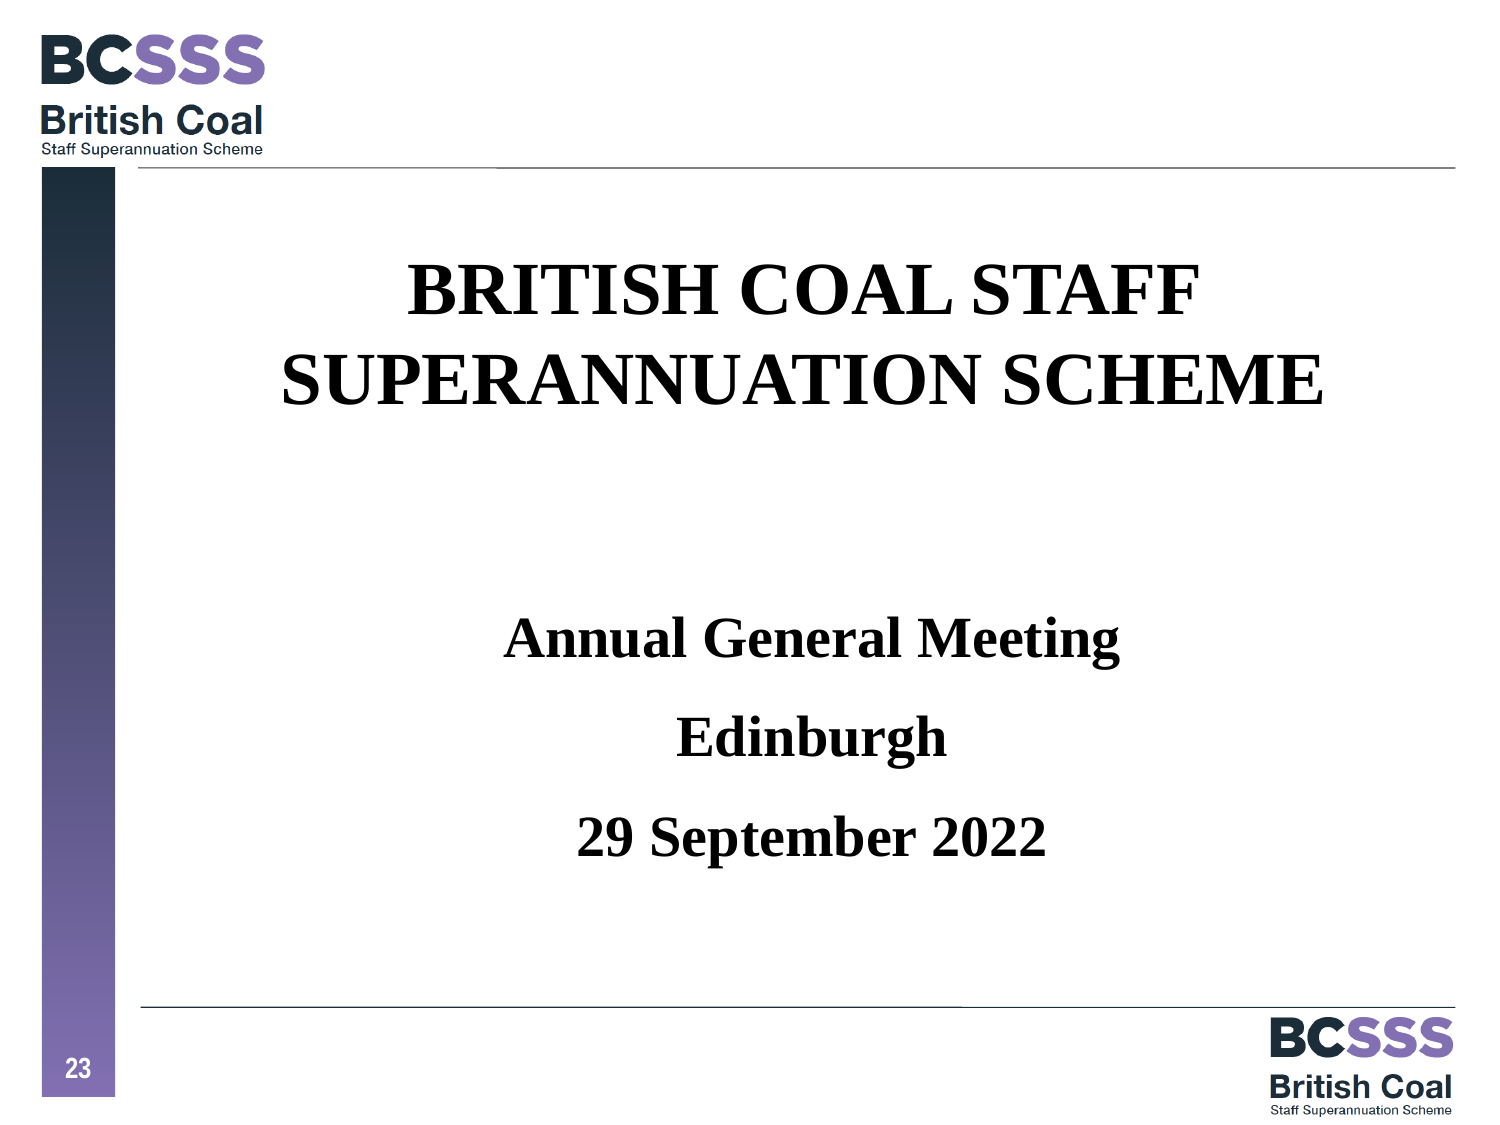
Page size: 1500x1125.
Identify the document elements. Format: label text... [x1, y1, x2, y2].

picture [1267, 1014, 1456, 1119]
slide_number 23 [43, 1040, 113, 1094]
text_box BRITISH COAL STAFF SUPERANNUATION SCHEME [197, 232, 1411, 520]
picture [37, 31, 268, 160]
text_box Annual General Meeting Edinburgh 29 September 2022 [437, 591, 1188, 875]
